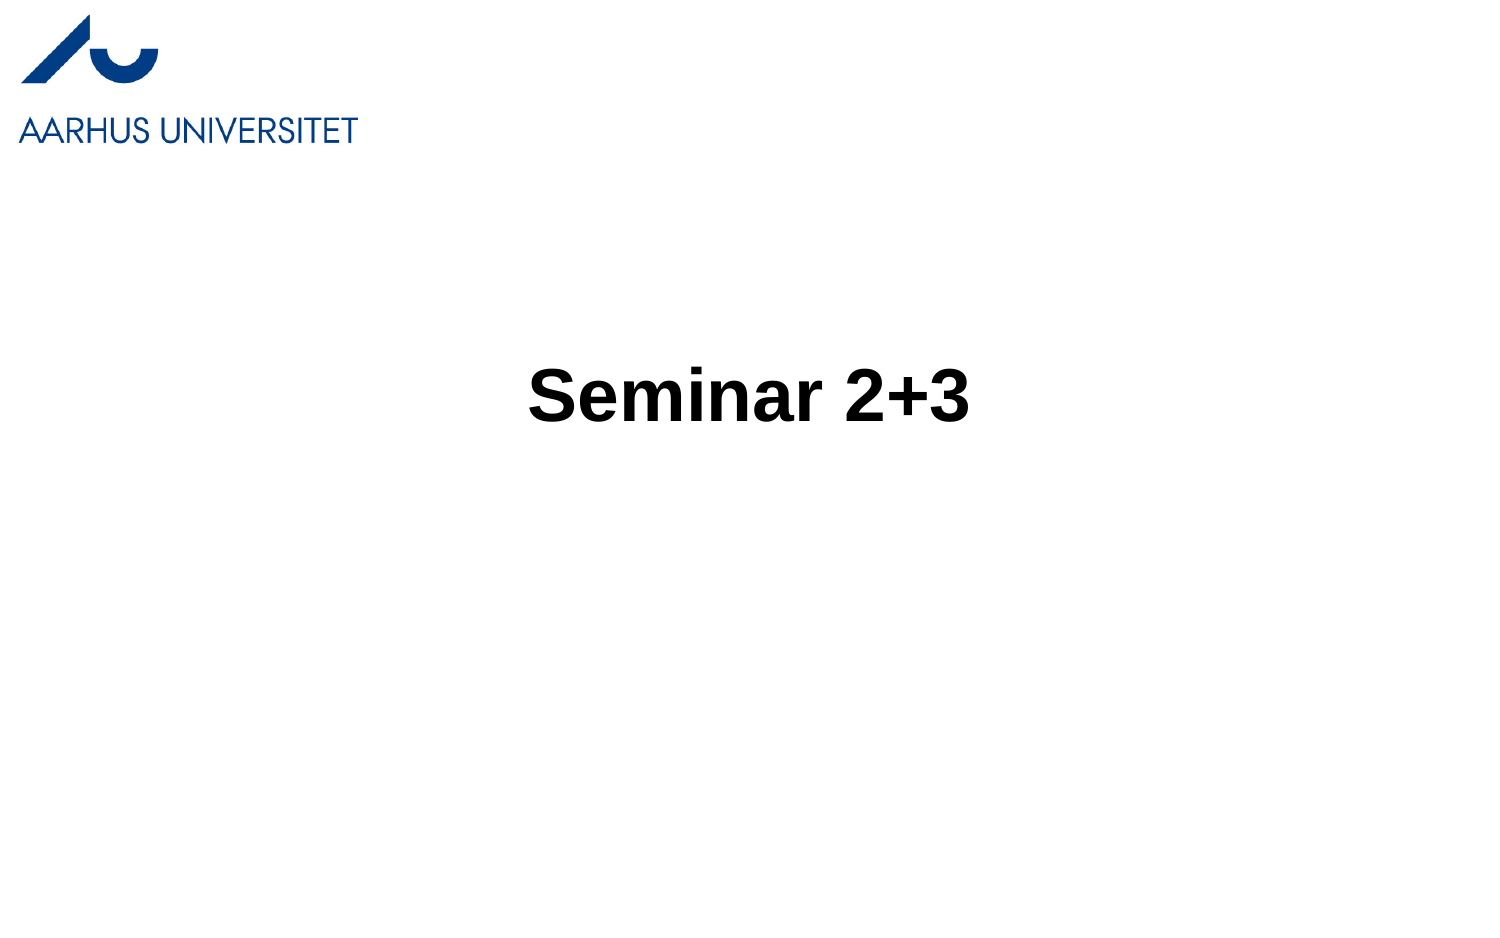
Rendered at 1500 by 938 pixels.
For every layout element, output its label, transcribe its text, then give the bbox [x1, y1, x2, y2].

title Seminar 2+3 [112, 291, 1388, 493]
picture [14, 9, 358, 146]
